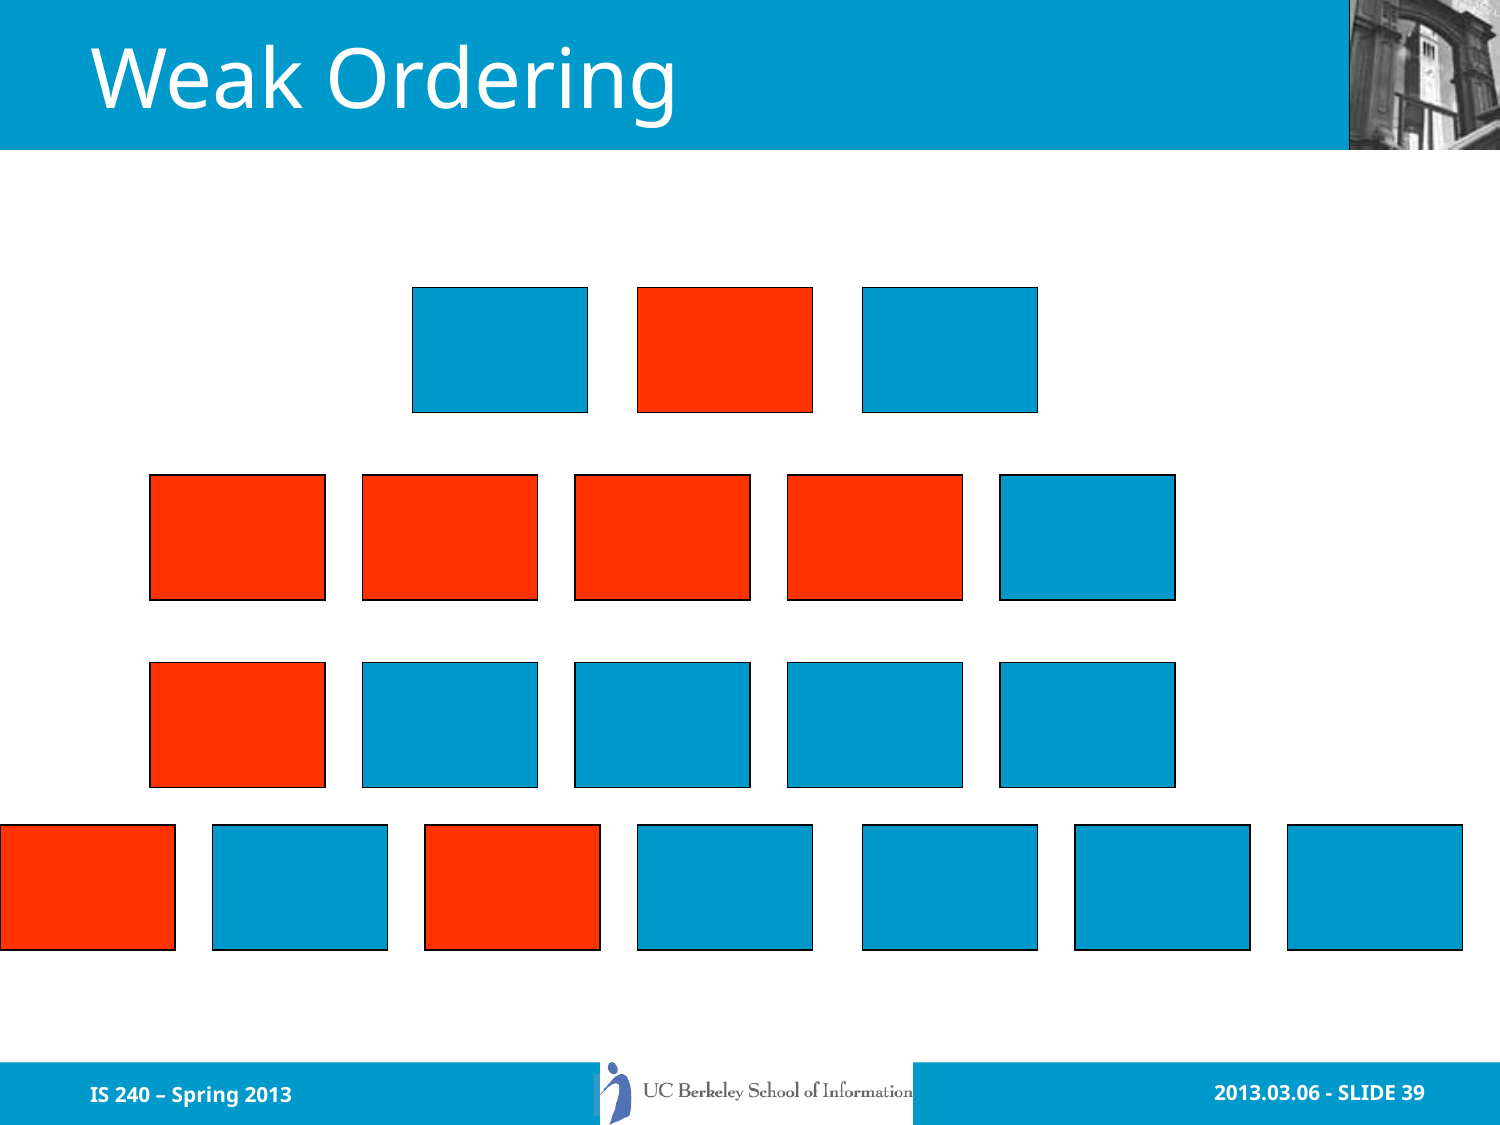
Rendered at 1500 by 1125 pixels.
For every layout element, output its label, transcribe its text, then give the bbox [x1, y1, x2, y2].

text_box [0, 287, 1463, 951]
slide_number IS 240 – Spring 2013 [75, 1062, 388, 1125]
title Weak Ordering [75, 0, 1350, 150]
picture [1350, 0, 1500, 150]
picture [594, 1062, 912, 1125]
